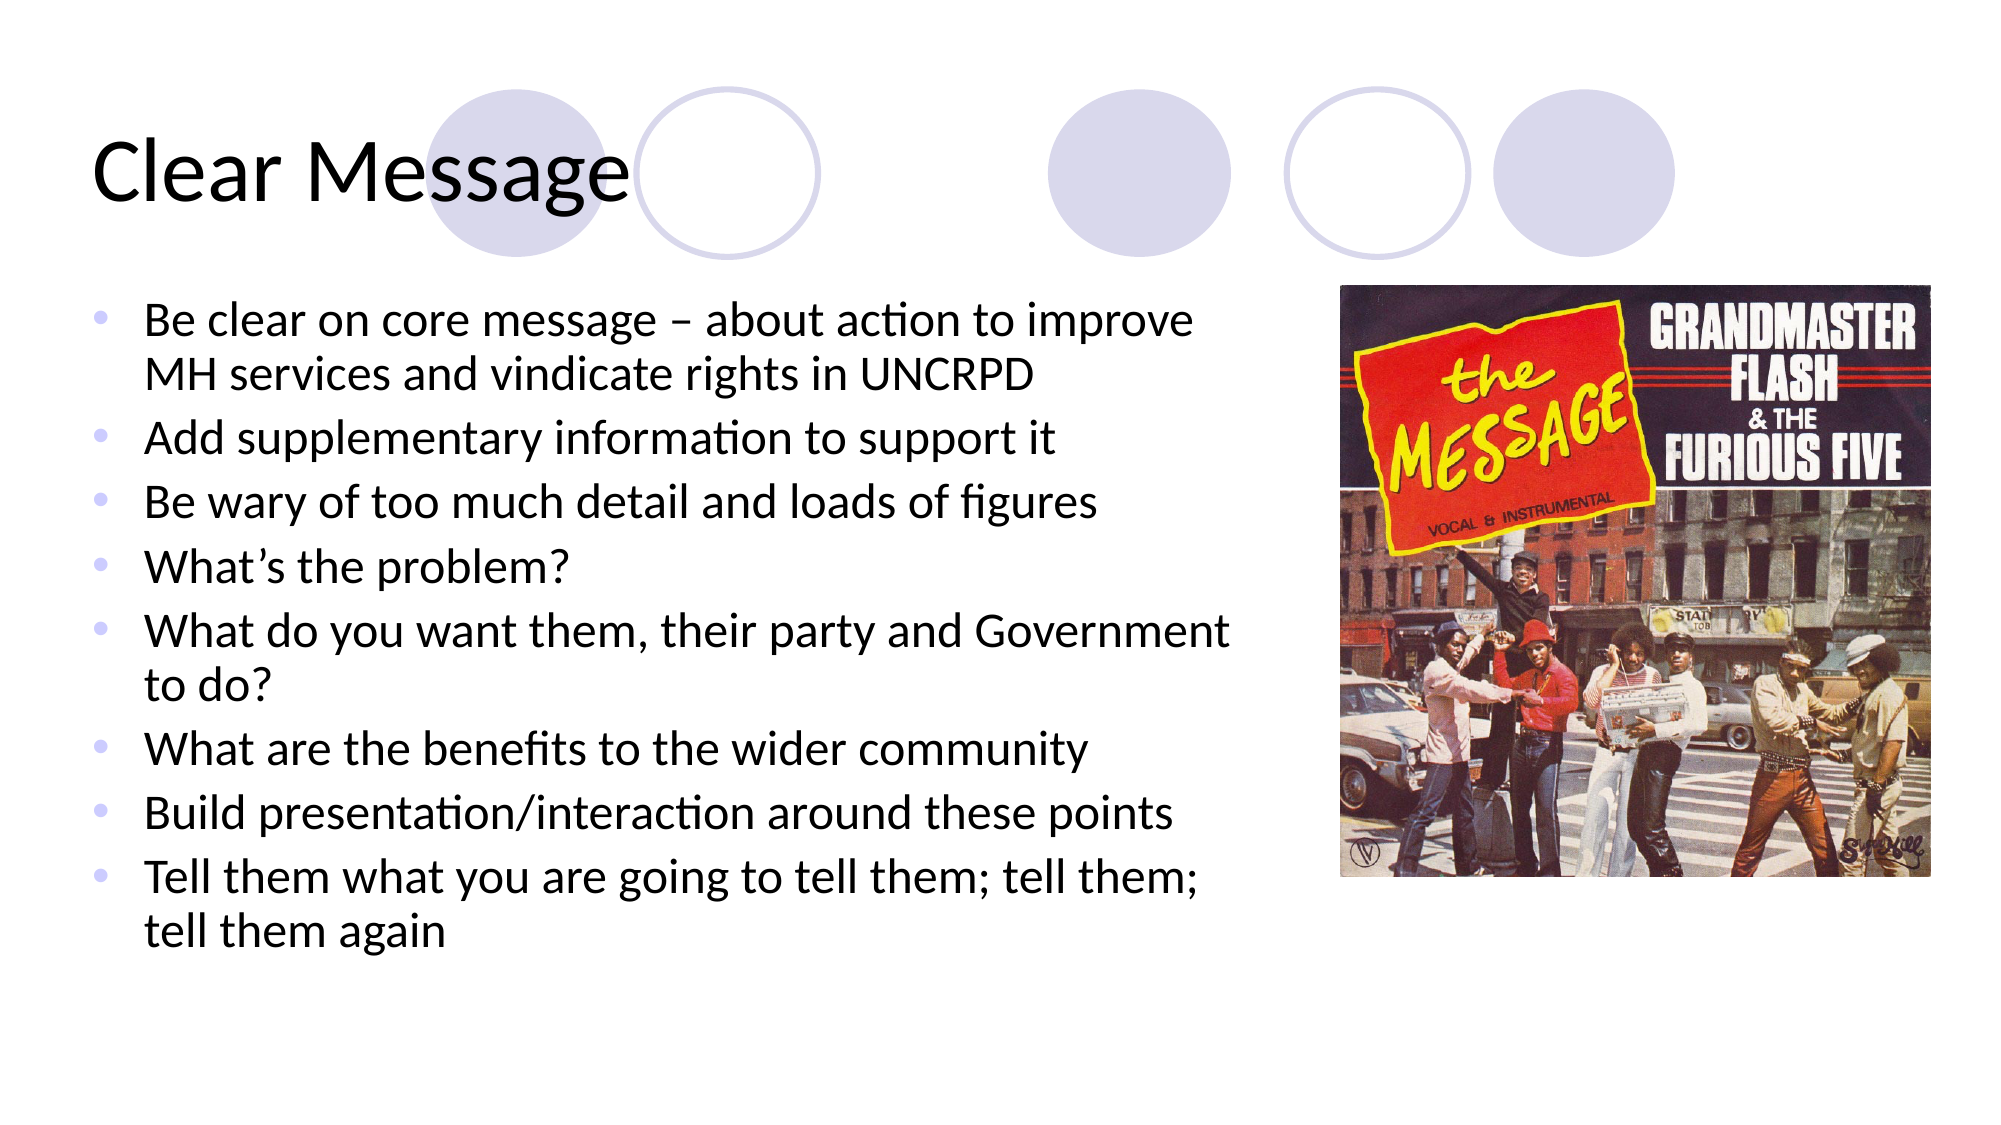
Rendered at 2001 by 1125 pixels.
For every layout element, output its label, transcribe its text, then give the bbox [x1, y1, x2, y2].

picture [1340, 285, 1931, 877]
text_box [425, 89, 1675, 257]
list Be clear on core message – about action to improve MH services and vindicate rights in UNCRPD Add supplementary information to support it Be wary of too much detail and loads of figures What’s the problem? What do you want them, their party and Government to do? What are the benefits to the wider community Build presentation/interaction around these points Tell them what you are going to tell them; tell them; tell them again [78, 285, 1250, 1086]
title Clear Message [78, 84, 1675, 258]
